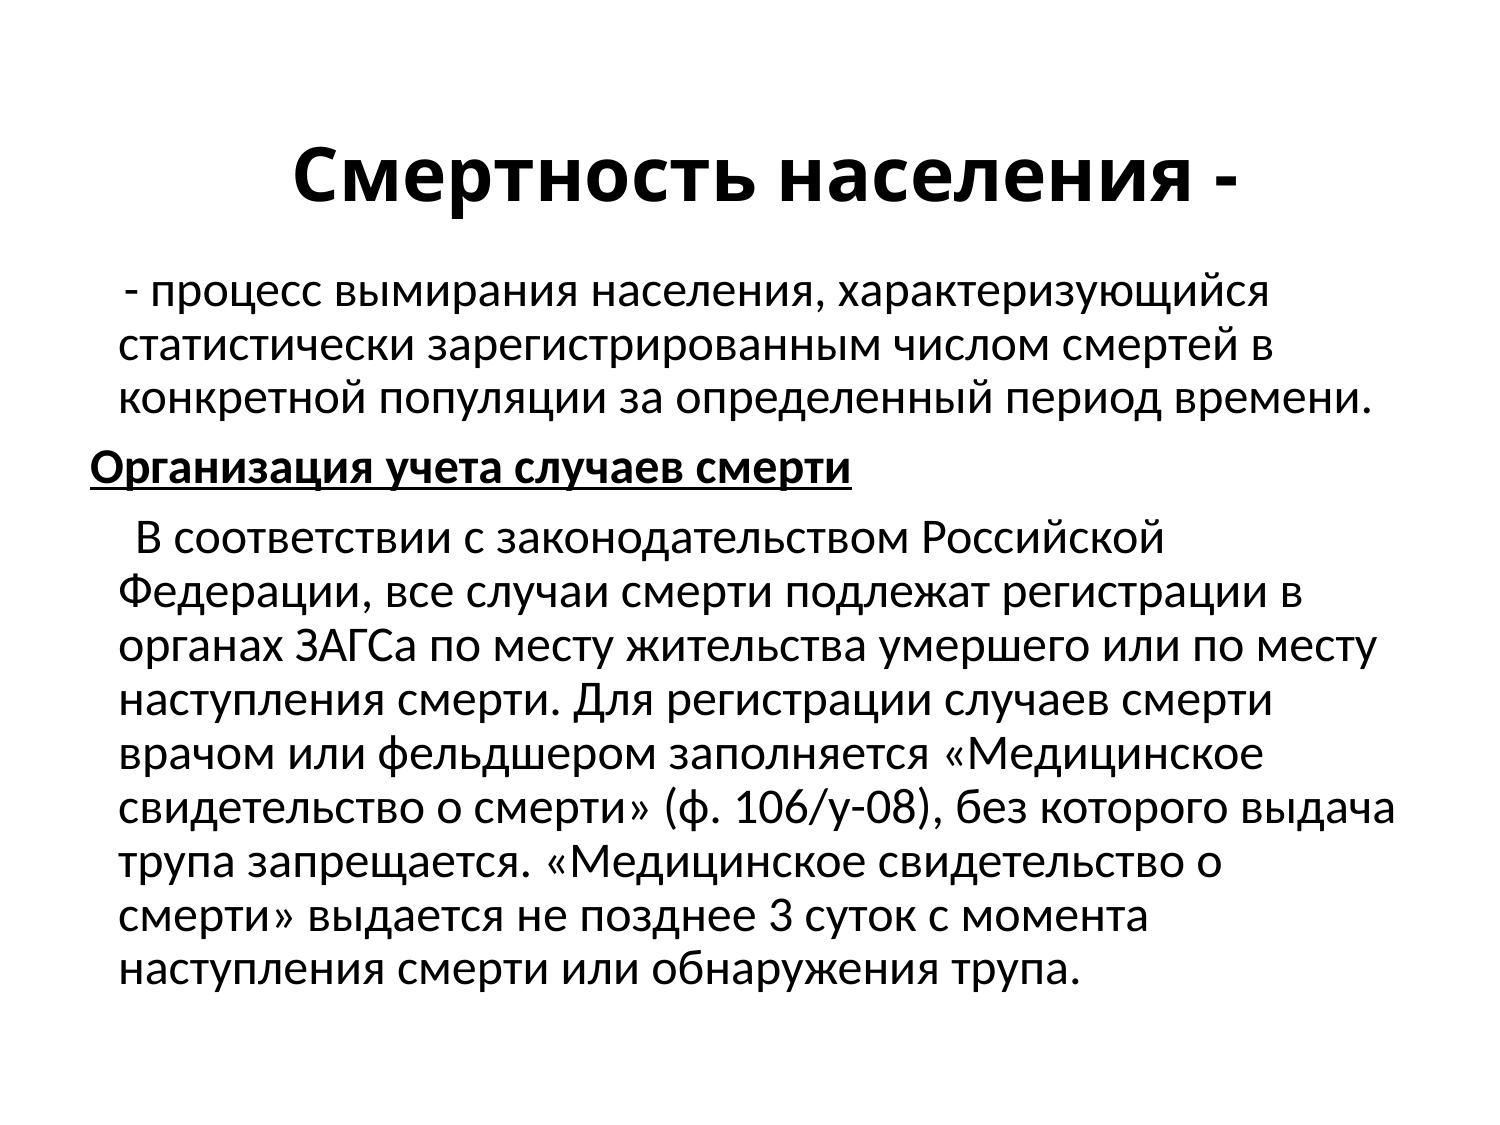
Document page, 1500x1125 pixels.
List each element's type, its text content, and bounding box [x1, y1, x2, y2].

list - процесс вымирания населения, характеризующийся статистически зарегистрированным числом смертей в конкретной популяции за определенный период времени. Организация учета случаев смерти В соответствии с законодательством Российской Федерации, все случаи смерти подлежат регистрации в органах ЗАГСа по месту жительства умершего или по месту наступления смерти. Для регистрации случаев смерти врачом или фельдшером заполняется «Медицинское свидетельство о смерти» (ф. 106/у-08), без которого выдача трупа запрещается. «Медицинское свидетельство о смерти» выдается не позднее 3 суток с момента наступления смерти или обнаружения трупа. [75, 255, 1425, 1079]
title Смертность населения - [100, 90, 1451, 265]
